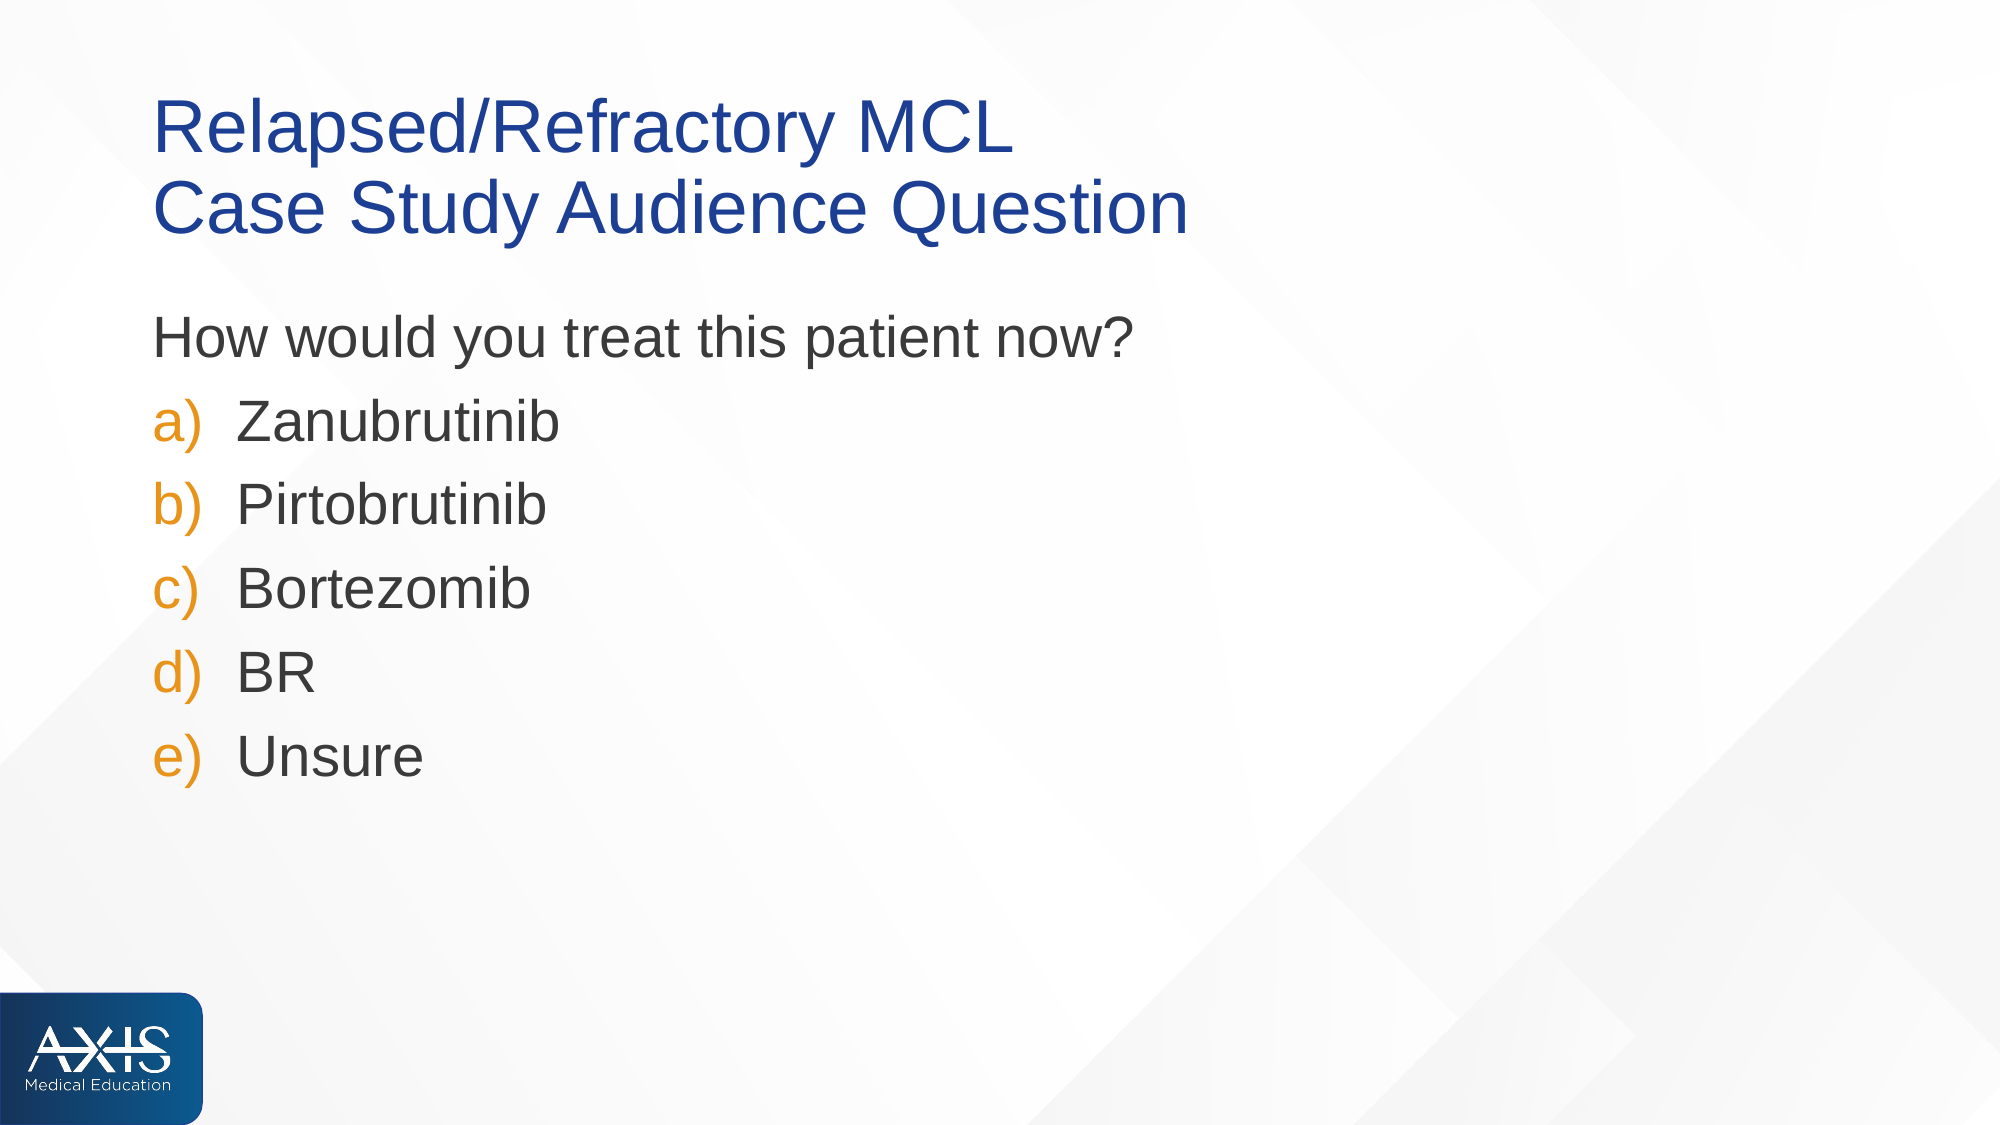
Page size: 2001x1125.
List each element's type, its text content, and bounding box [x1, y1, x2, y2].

title Relapsed/Refractory MCL Case Study Audience Question [137, 59, 1863, 278]
list How would you treat this patient now? Zanubrutinib Pirtobrutinib Bortezomib BR Unsure [137, 299, 1863, 966]
picture [24, 1001, 174, 1117]
